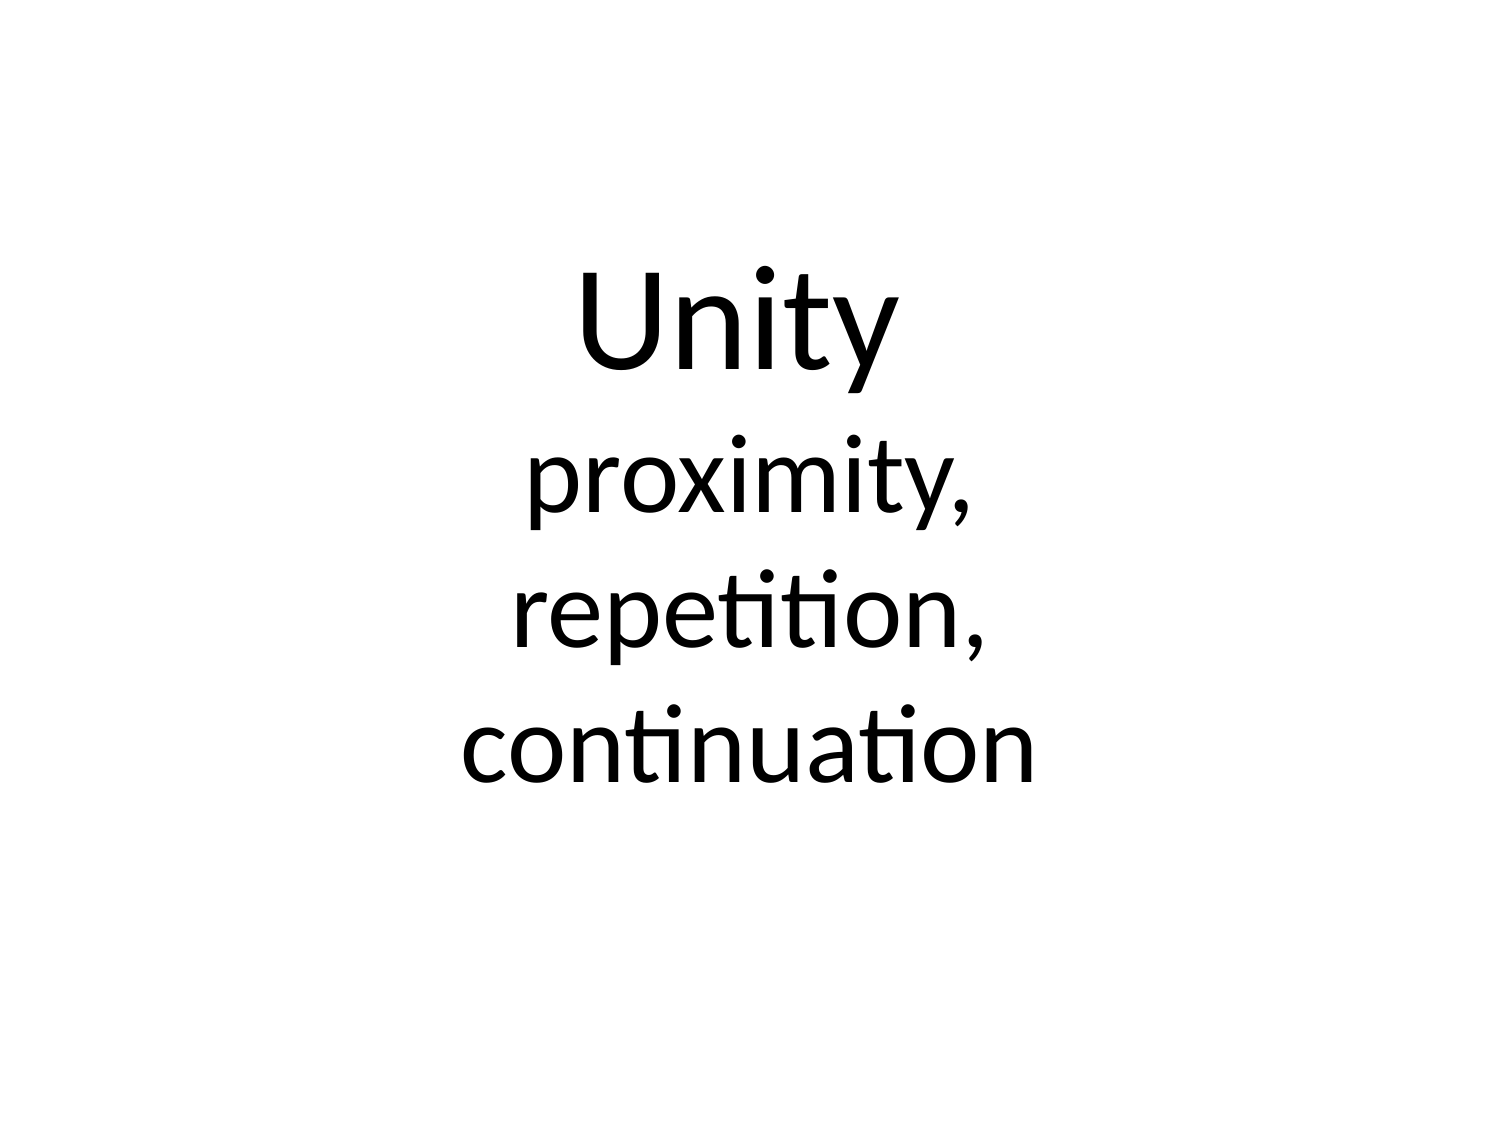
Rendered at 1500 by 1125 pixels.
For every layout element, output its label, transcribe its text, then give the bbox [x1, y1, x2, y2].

text_box Unity proximity, repetition, continuation [262, 212, 1238, 813]
